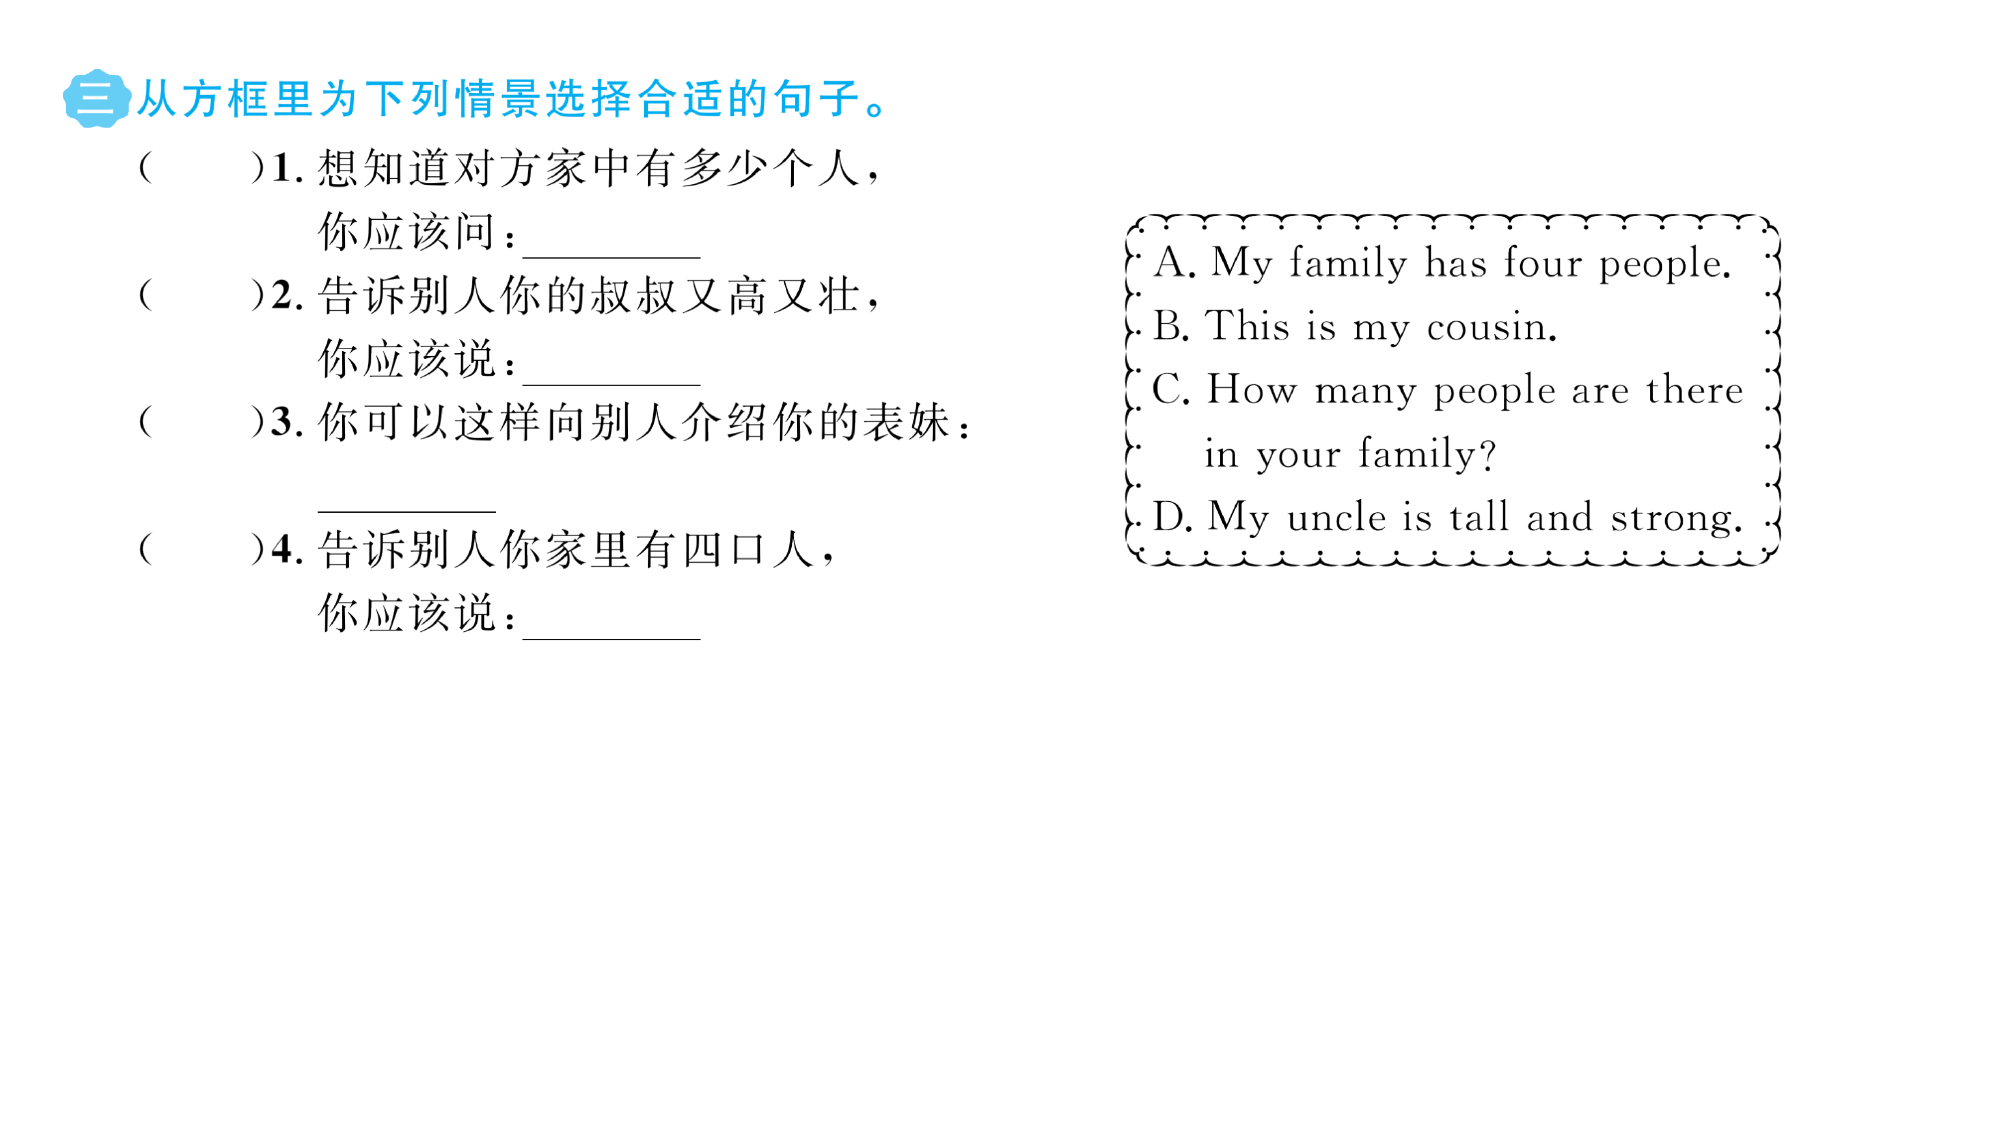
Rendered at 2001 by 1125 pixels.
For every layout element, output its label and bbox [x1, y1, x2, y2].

picture [58, 58, 1949, 648]
